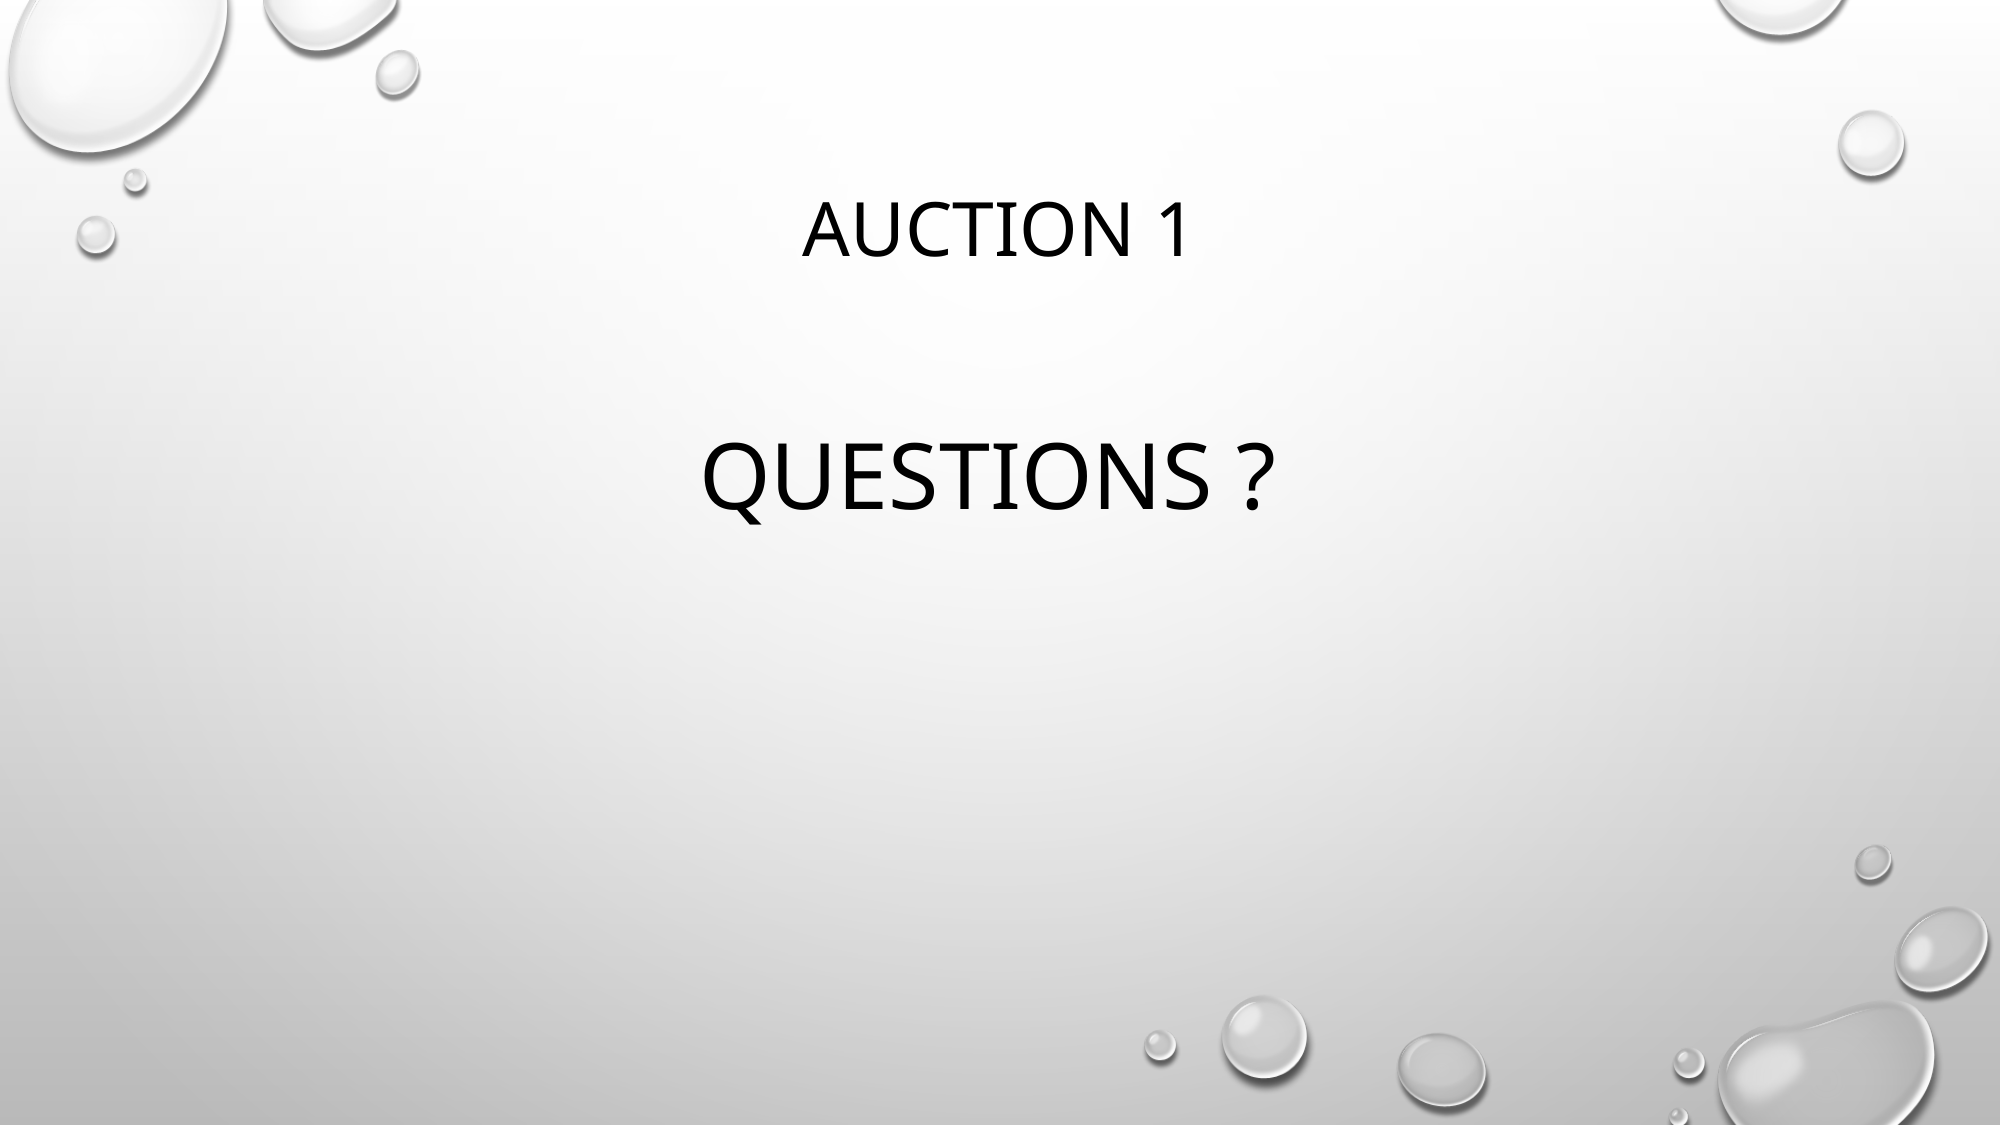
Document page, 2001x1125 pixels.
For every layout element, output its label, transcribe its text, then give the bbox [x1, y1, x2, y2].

list Questions ? [149, 388, 1850, 950]
picture [0, 0, 2000, 1125]
title Auction 1 [149, 101, 1851, 364]
